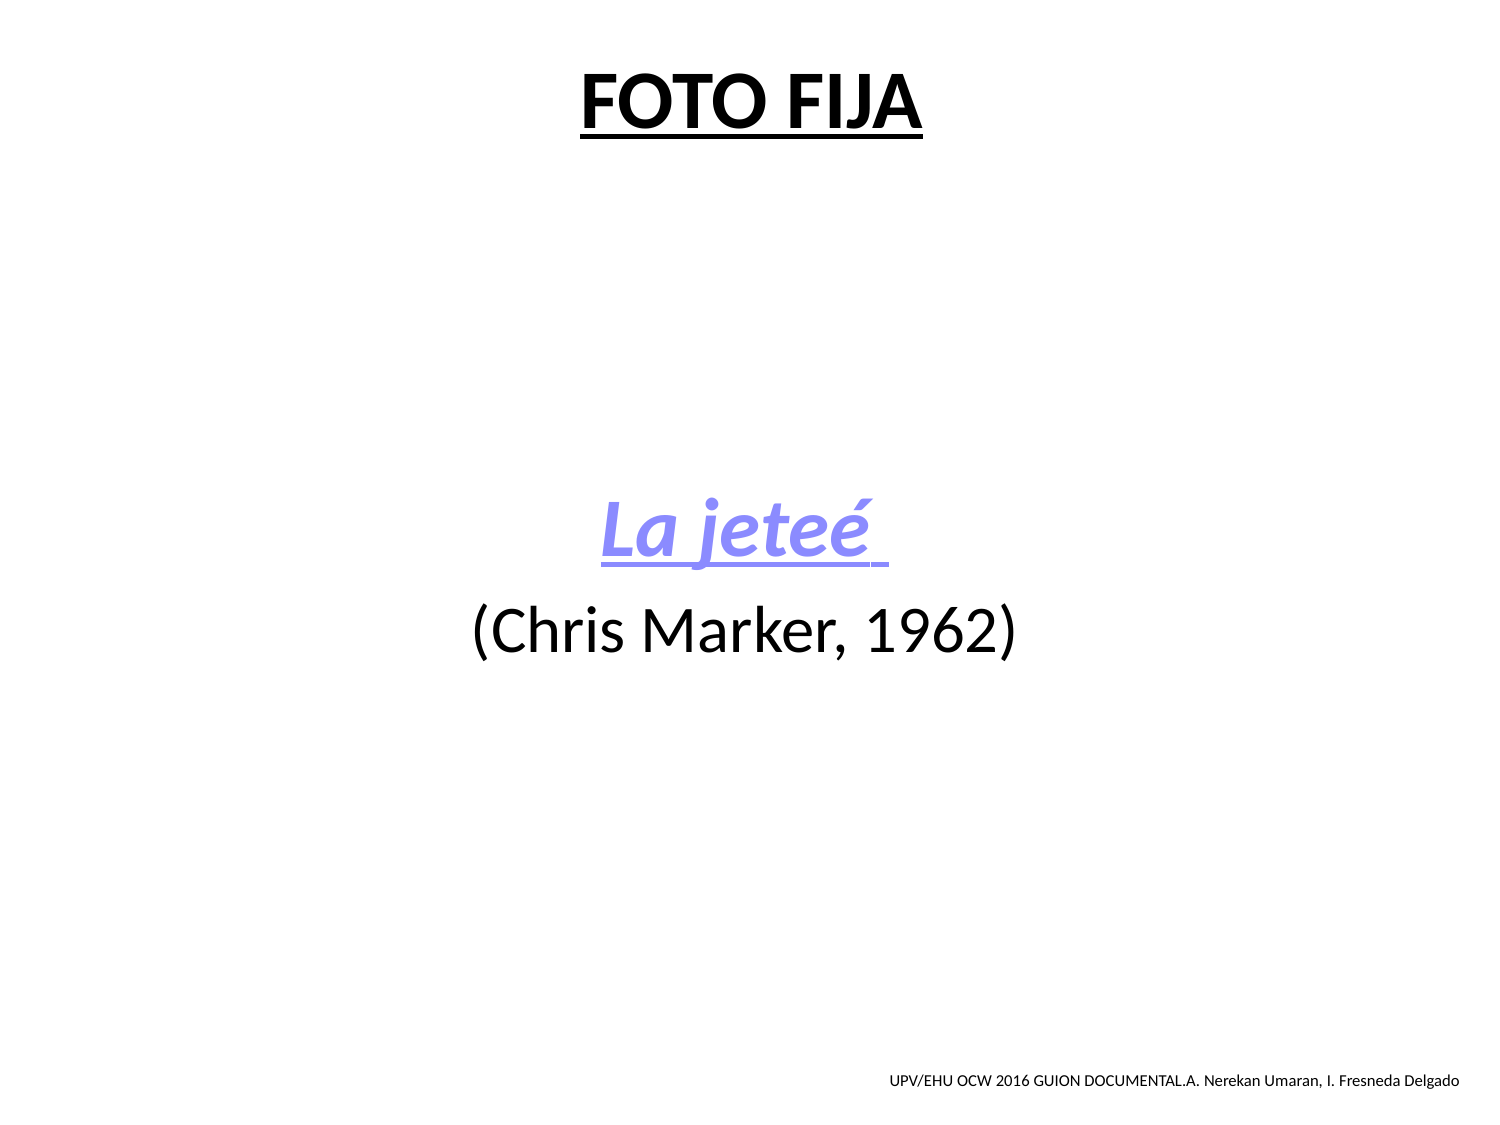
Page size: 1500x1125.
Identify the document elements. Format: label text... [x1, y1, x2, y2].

subtitle La jeteé (Chris Marker, 1962) [63, 465, 1427, 1098]
title FOTO FIJA [26, 25, 1478, 165]
